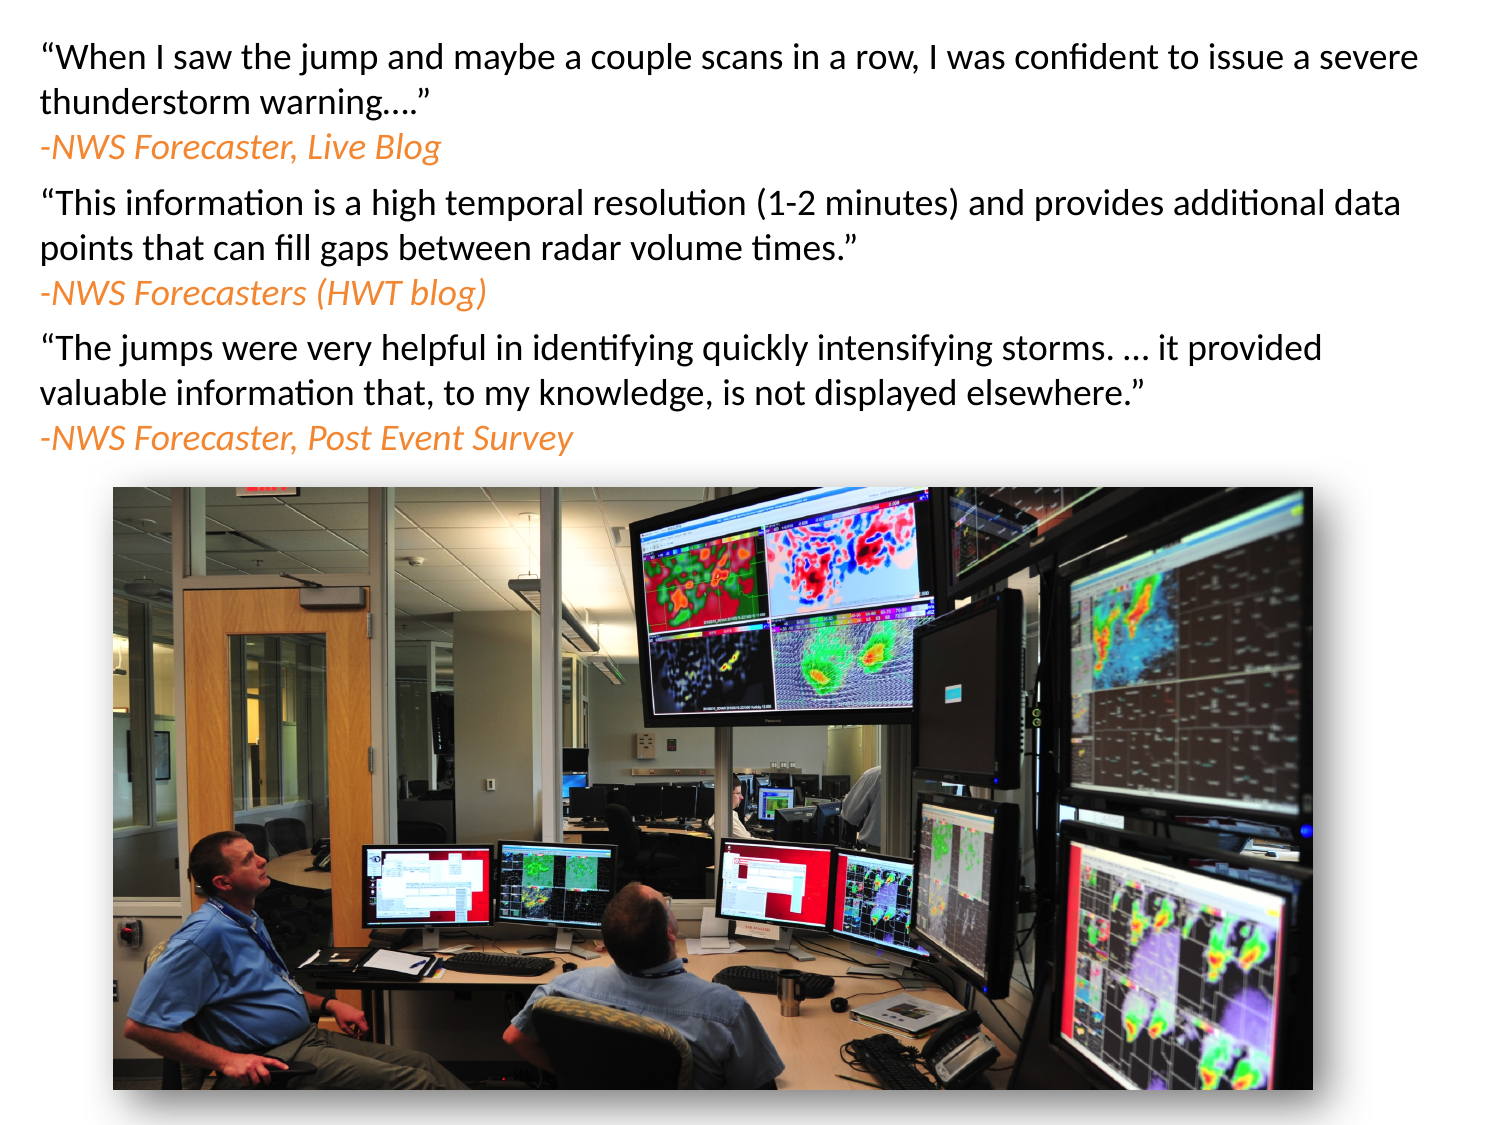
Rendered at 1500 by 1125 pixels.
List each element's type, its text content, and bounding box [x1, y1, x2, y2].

text_box “When I saw the jump and maybe a couple scans in a row, I was confident to issue a severe thunderstorm warning….” -NWS Forecaster, Live Blog “This information is a high temporal resolution (1-2 minutes) and provides additional data points that can fill gaps between radar volume times.” -NWS Forecasters (HWT blog) “The jumps were very helpful in identifying quickly intensifying storms. … it provided valuable information that, to my knowledge, is not displayed elsewhere.” -NWS Forecaster, Post Event Survey [24, 24, 1449, 466]
picture [113, 487, 1313, 1090]
